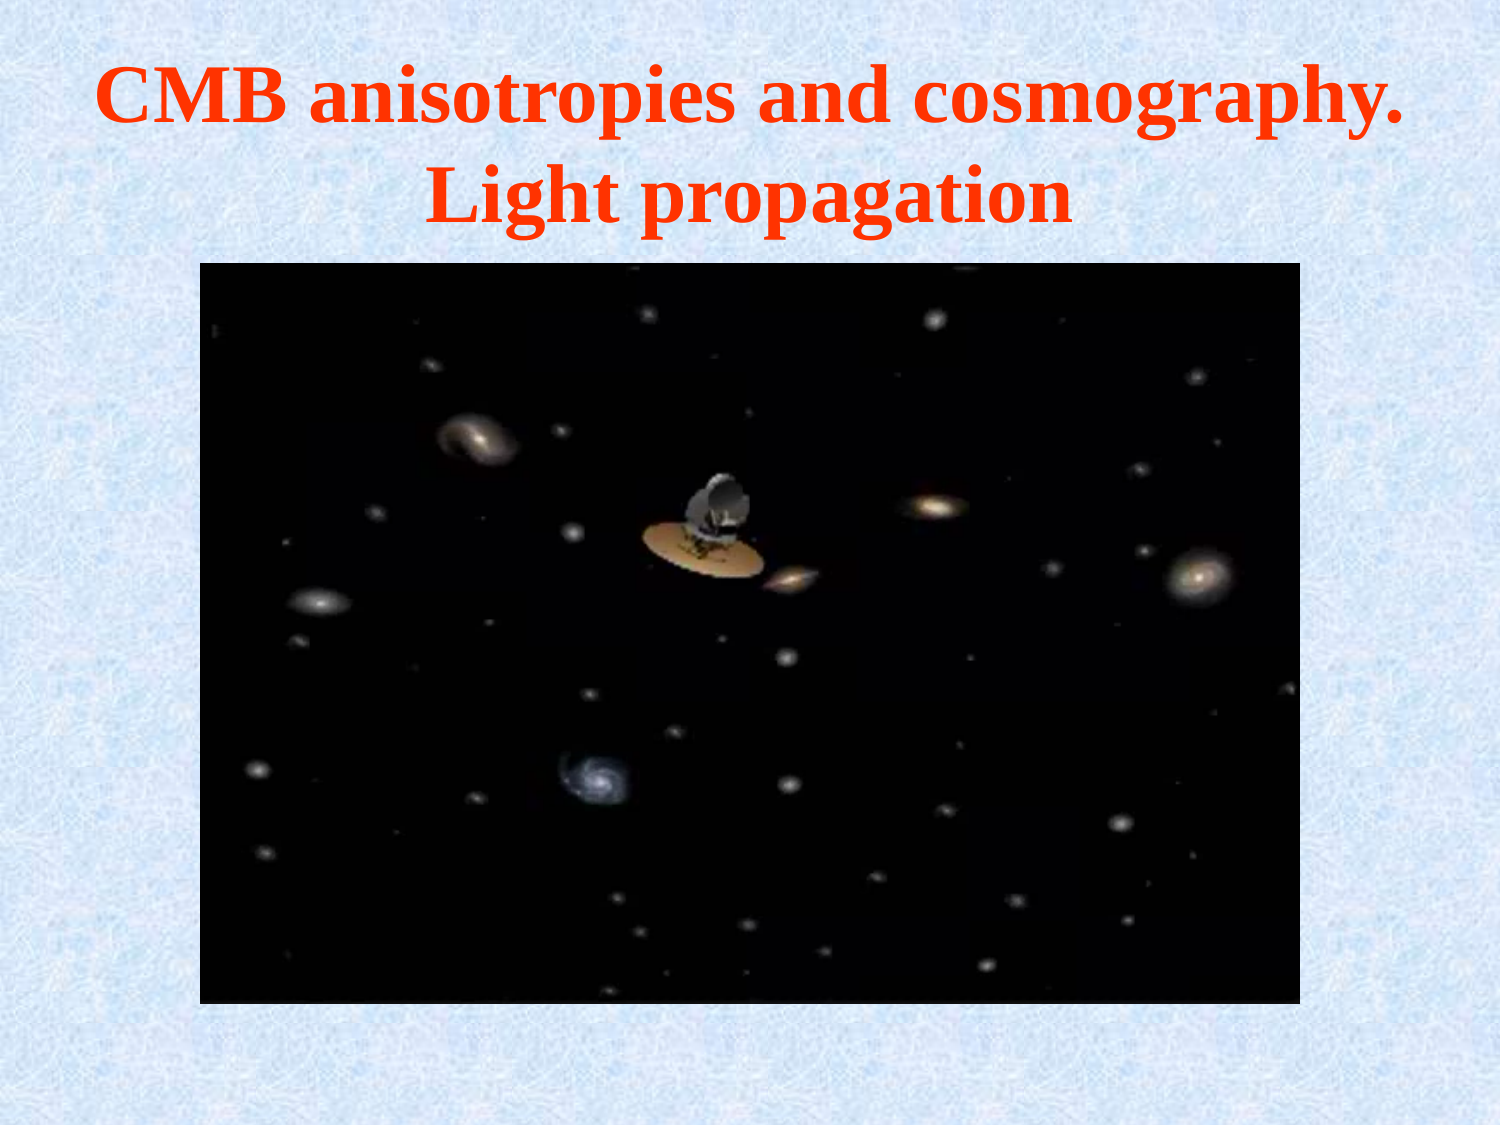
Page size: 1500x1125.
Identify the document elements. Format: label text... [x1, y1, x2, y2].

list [199, 262, 1301, 1006]
picture [0, 0, 1500, 1125]
title CMB anisotropies and cosmography. Light propagation [75, 45, 1425, 233]
